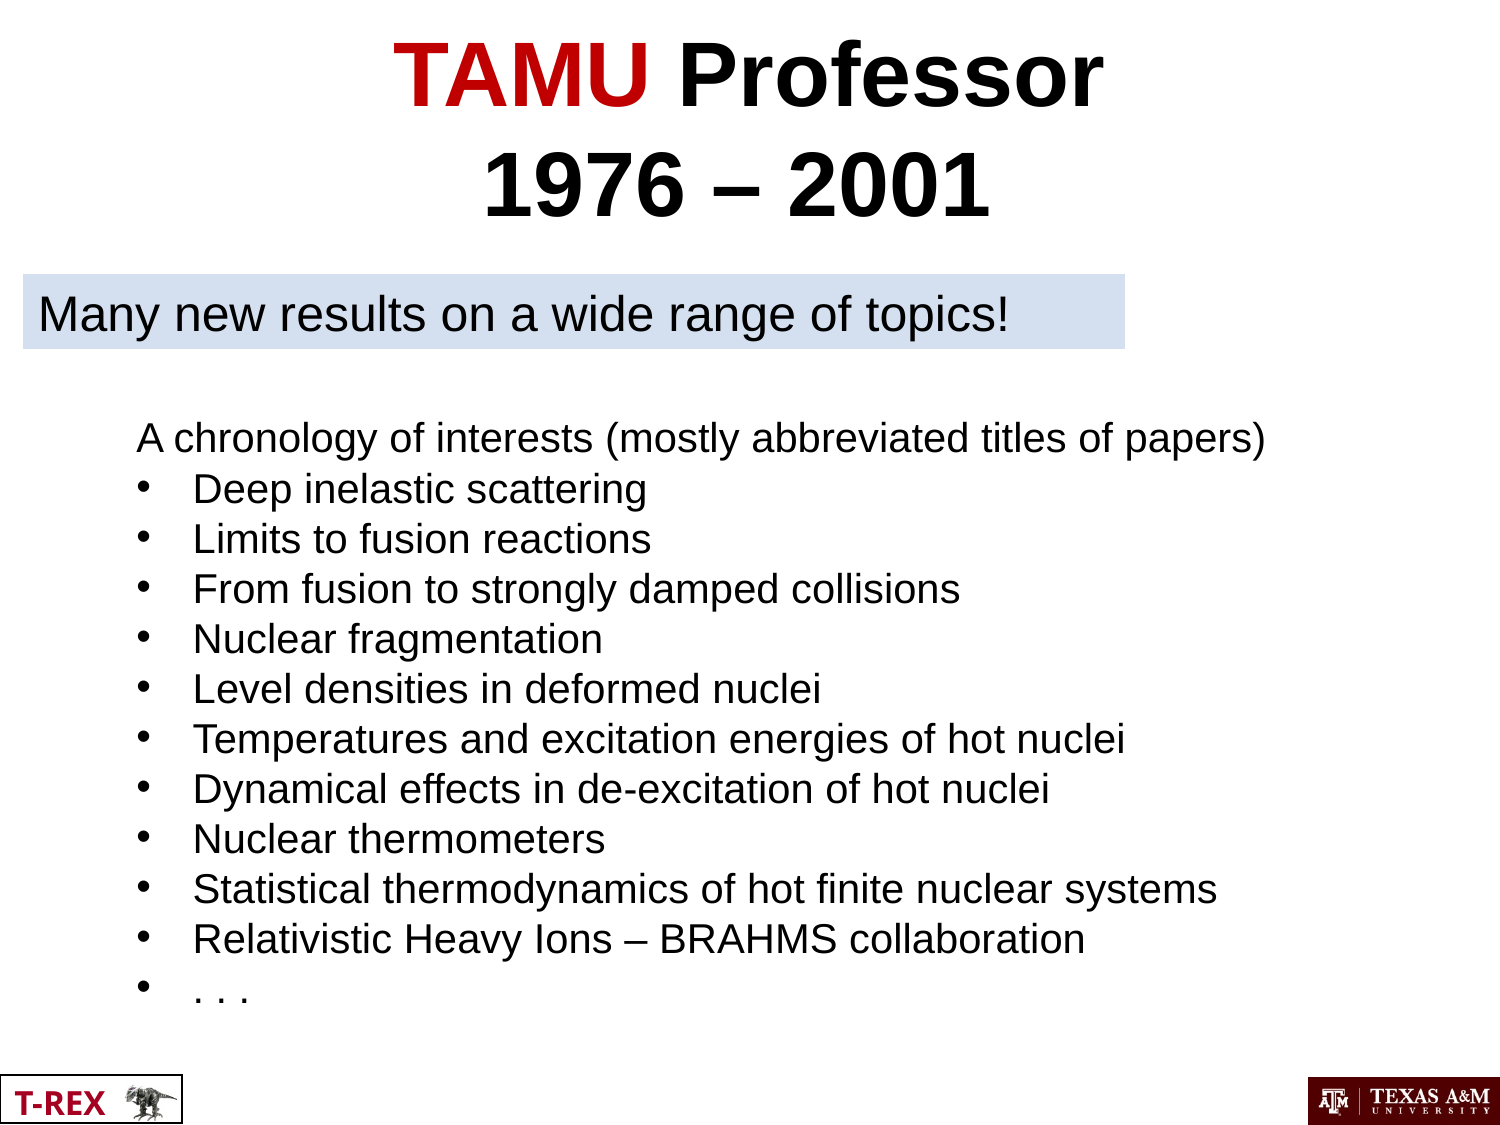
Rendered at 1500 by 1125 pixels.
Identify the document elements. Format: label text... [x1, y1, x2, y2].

picture [1307, 1077, 1500, 1125]
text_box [0, 1074, 183, 1124]
title TAMU Professor 1976 – 2001 [75, 12, 1425, 238]
text_box A chronology of interests (mostly abbreviated titles of papers) Deep inelastic scattering Limits to fusion reactions From fusion to strongly damped collisions Nuclear fragmentation Level densities in deformed nuclei Temperatures and excitation energies of hot nuclei Dynamical effects in de-excitation of hot nuclei Nuclear thermometers Statistical thermodynamics of hot finite nuclear systems Relativistic Heavy Ions – BRAHMS collaboration . . . [121, 403, 1283, 1019]
text_box Many new results on a wide range of topics! [23, 274, 1125, 349]
